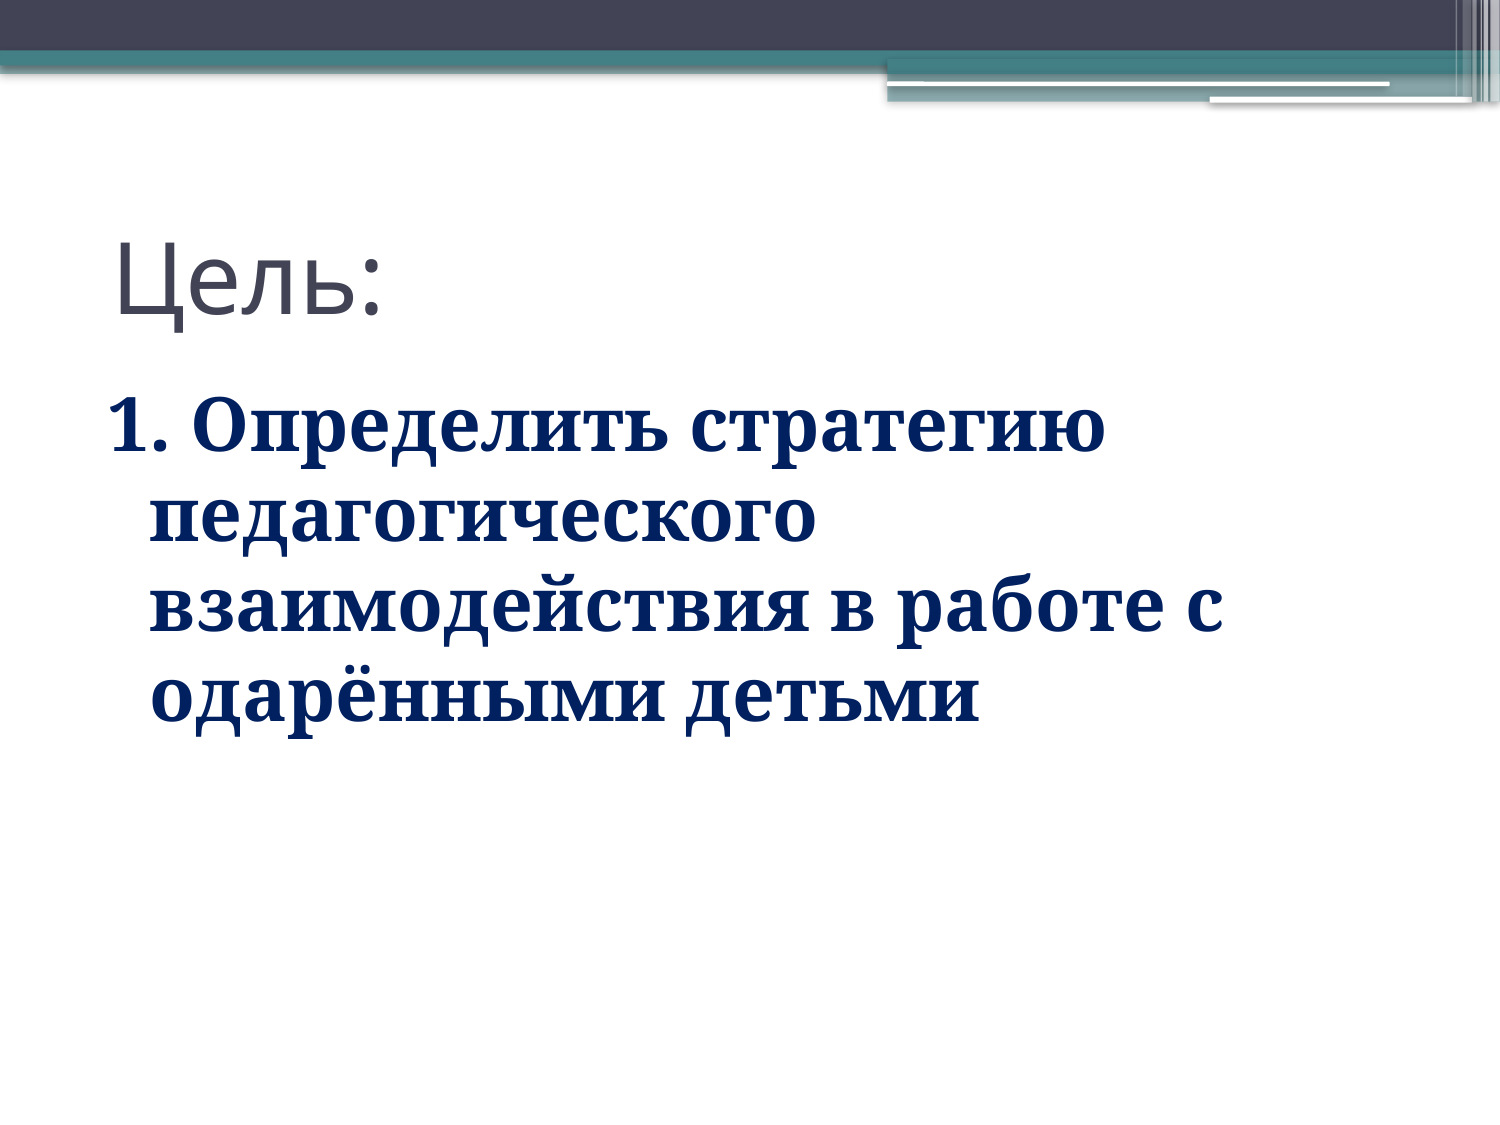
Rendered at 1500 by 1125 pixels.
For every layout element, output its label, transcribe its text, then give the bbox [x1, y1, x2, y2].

list 1. Определить стратегию педагогического взаимодействия в работе с одарёнными детьми [75, 368, 1425, 1079]
title Цель: [75, 187, 1425, 363]
